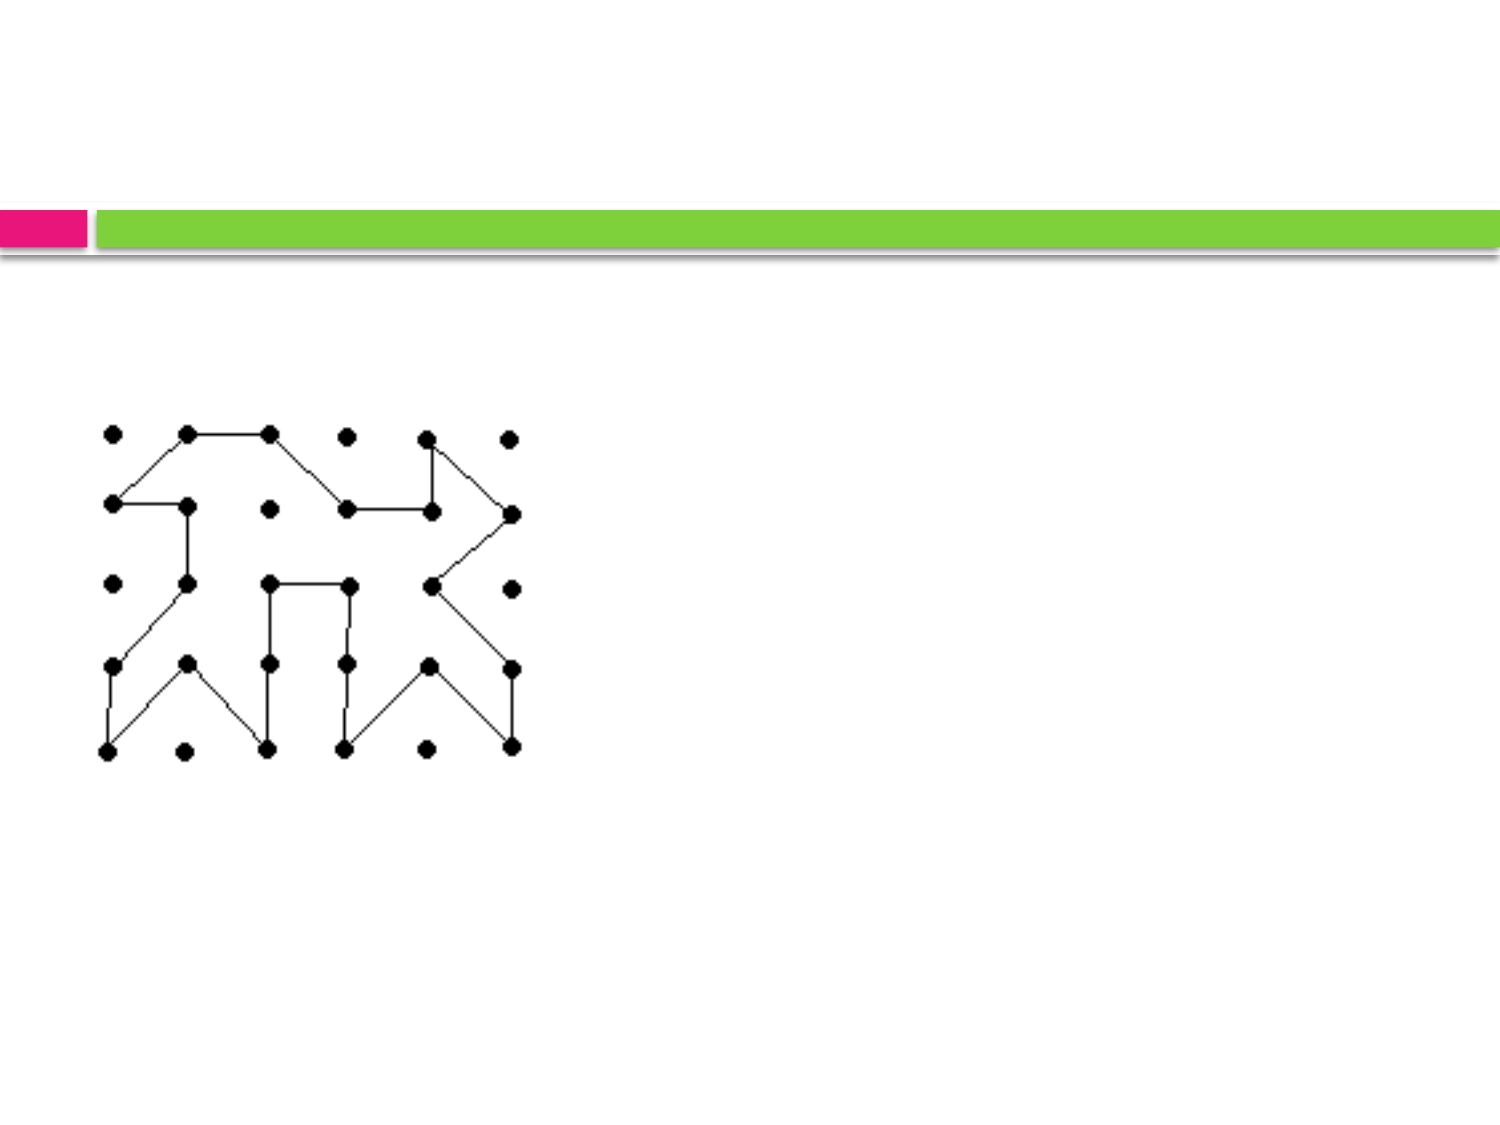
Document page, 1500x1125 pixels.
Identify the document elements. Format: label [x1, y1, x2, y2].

picture [70, 386, 587, 821]
